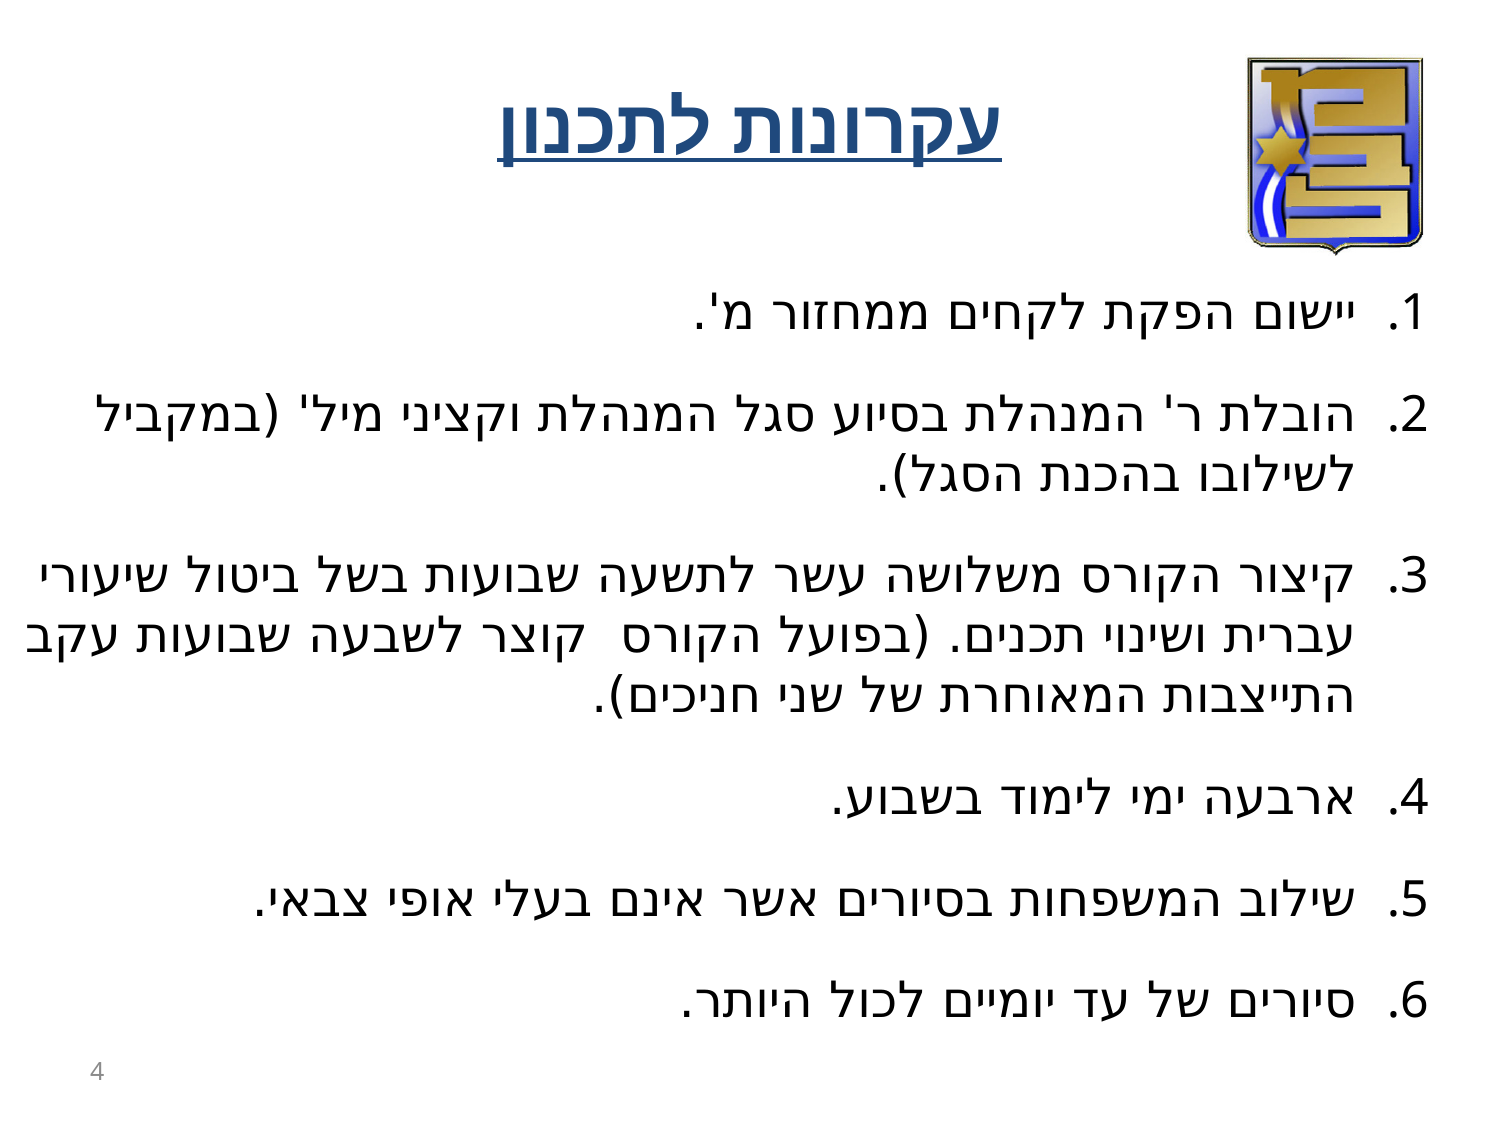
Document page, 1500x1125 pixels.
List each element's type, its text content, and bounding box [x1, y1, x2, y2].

text_box עקרונות לתכנון [437, 0, 1063, 176]
picture [1245, 54, 1424, 256]
slide_number 4 [75, 1042, 425, 1103]
text_box יישום הפקת לקחים ממחזור מ'. הובלת ר' המנהלת בסיוע סגל המנהלת וקציני מיל' (במקביל לשילובו בהכנת הסגל). קיצור הקורס משלושה עשר לתשעה שבועות בשל ביטול שיעורי עברית ושינוי תכנים. (בפועל הקורס קוצר לשבעה שבועות עקב התייצבות המאוחרת של שני חניכים). ארבעה ימי לימוד בשבוע. שילוב המשפחות בסיורים אשר אינם בעלי אופי צבאי. סיורים של עד יומיים לכול היותר. [0, 272, 1447, 1036]
